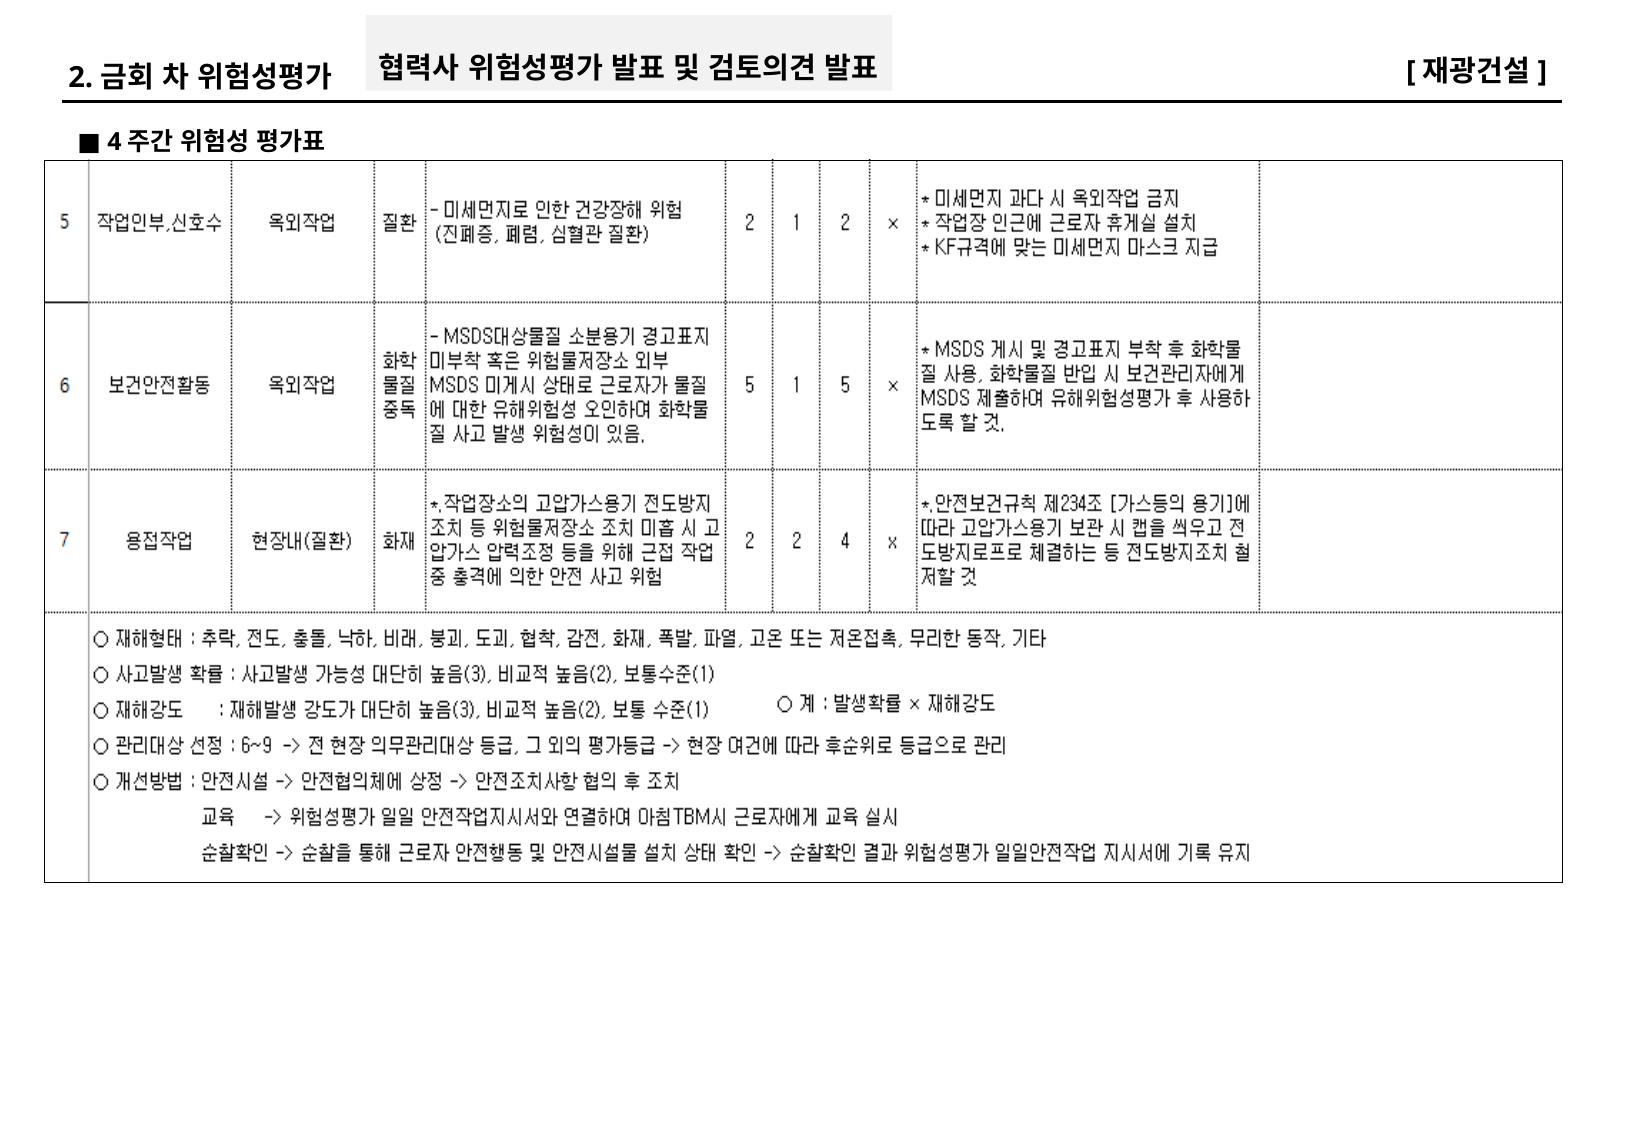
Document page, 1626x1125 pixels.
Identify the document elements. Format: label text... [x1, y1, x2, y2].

text_box 협력사 위험성평가 발표 및 검토의견 발표 [406, 14, 893, 91]
text_box [재광건설] [1391, 44, 1604, 95]
picture [44, 159, 1563, 883]
text_box ■ 4주간 위험성 평가표 [62, 112, 1256, 158]
text_box 2.금회 차 위험성평가 [53, 0, 406, 101]
